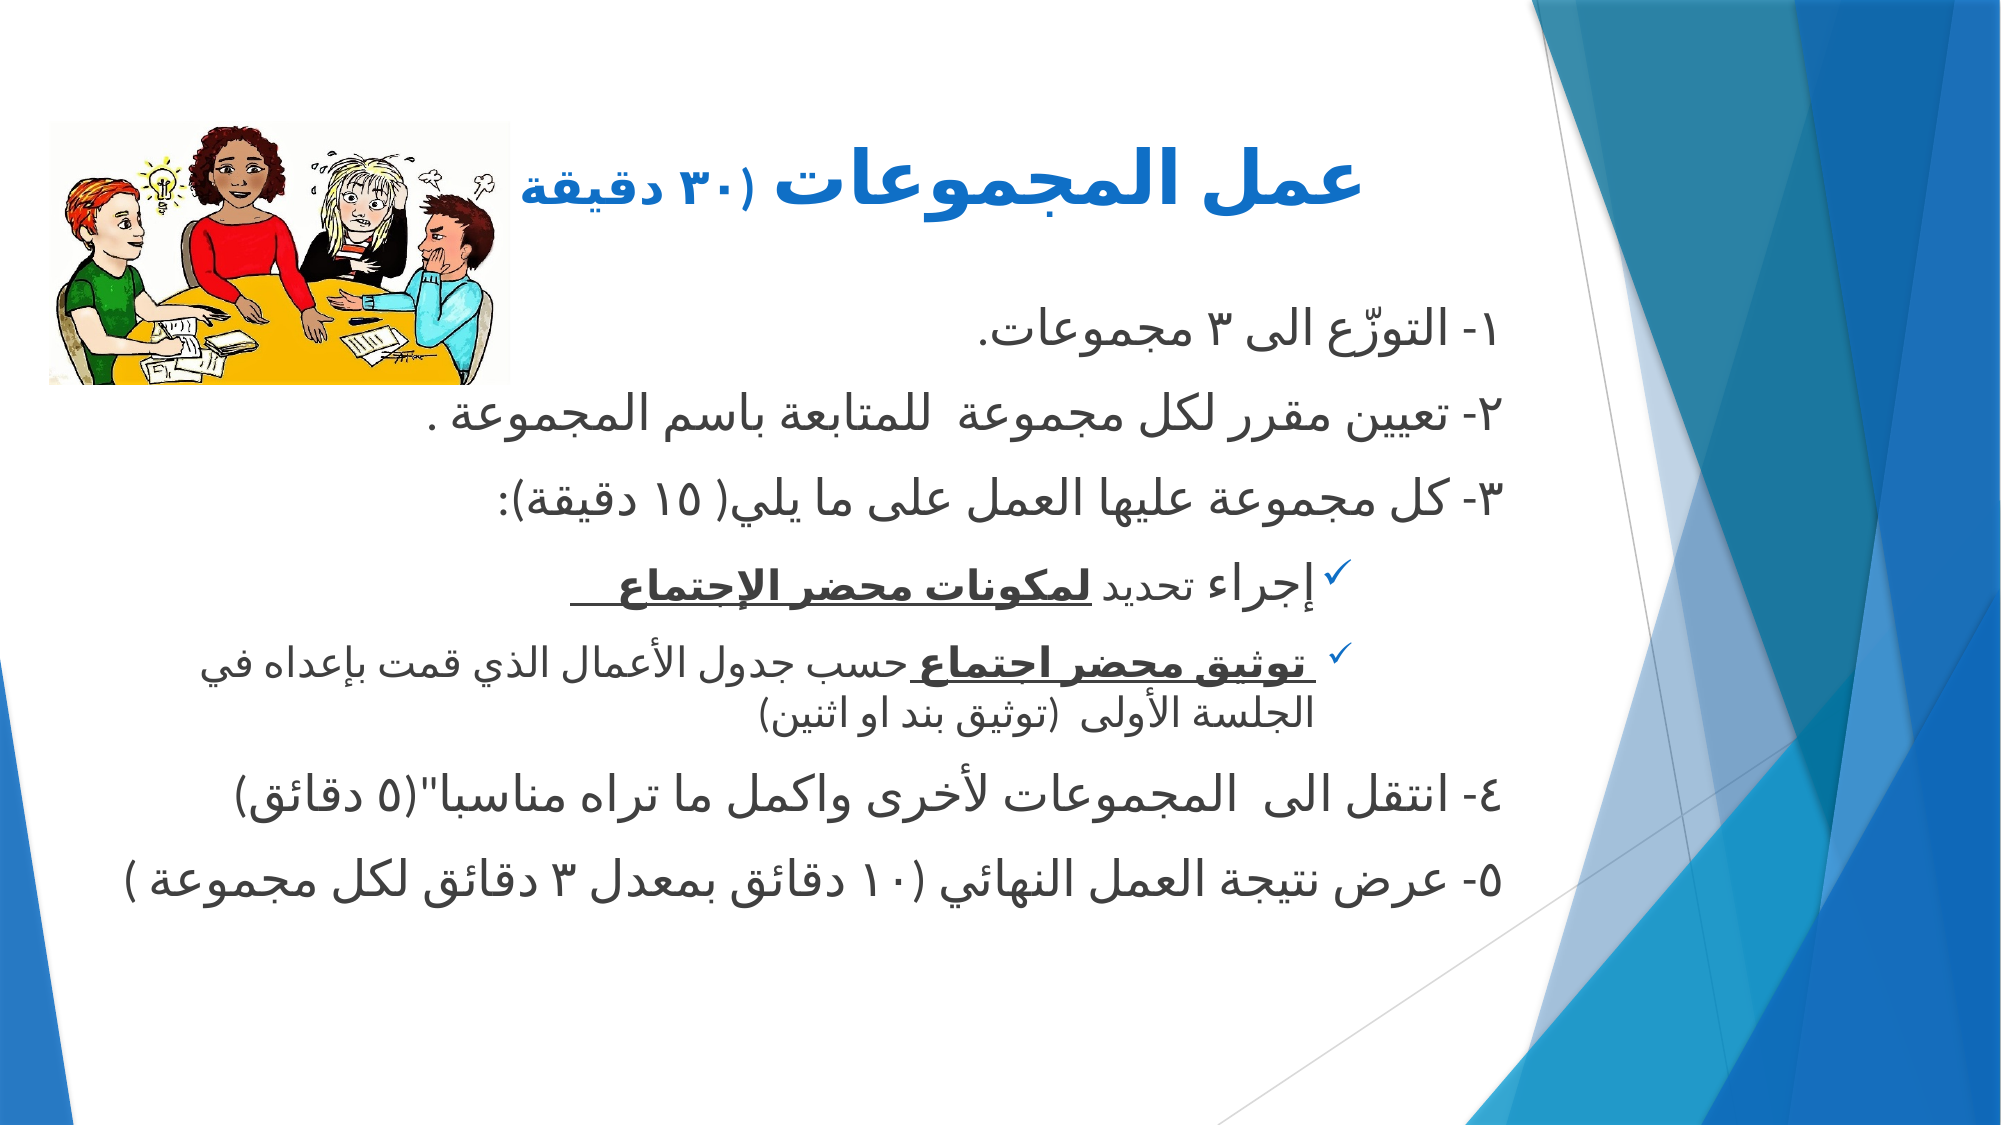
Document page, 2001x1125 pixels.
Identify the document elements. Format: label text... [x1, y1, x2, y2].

list ۱- التوزّع الى ۳ مجموعات. ٢- تعيين مقرر لكل مجموعة للمتابعة باسم المجموعة . ۳- كل مجموعة عليها العمل على ما يلي( ١٥ دقيقة): إجراء تحديد لمكونات محضر الإجتماع توثيق محضر اجتماع حسب جدول الأعمال الذي قمت بإعداه في الجلسة الأولى (توثيق بند او اثنين) ٤- انتقل الى المجموعات لأخرى واكمل ما تراه مناسبا"(٥ دقائق) ٥- عرض نتيجة العمل النهائي (١۰ دقائق بمعدل ۳ دقائق لكل مجموعة ) [92, 288, 1520, 937]
title عمل المجموعات (۳۰ دقيقة) [524, 122, 1387, 206]
picture [49, 120, 522, 385]
